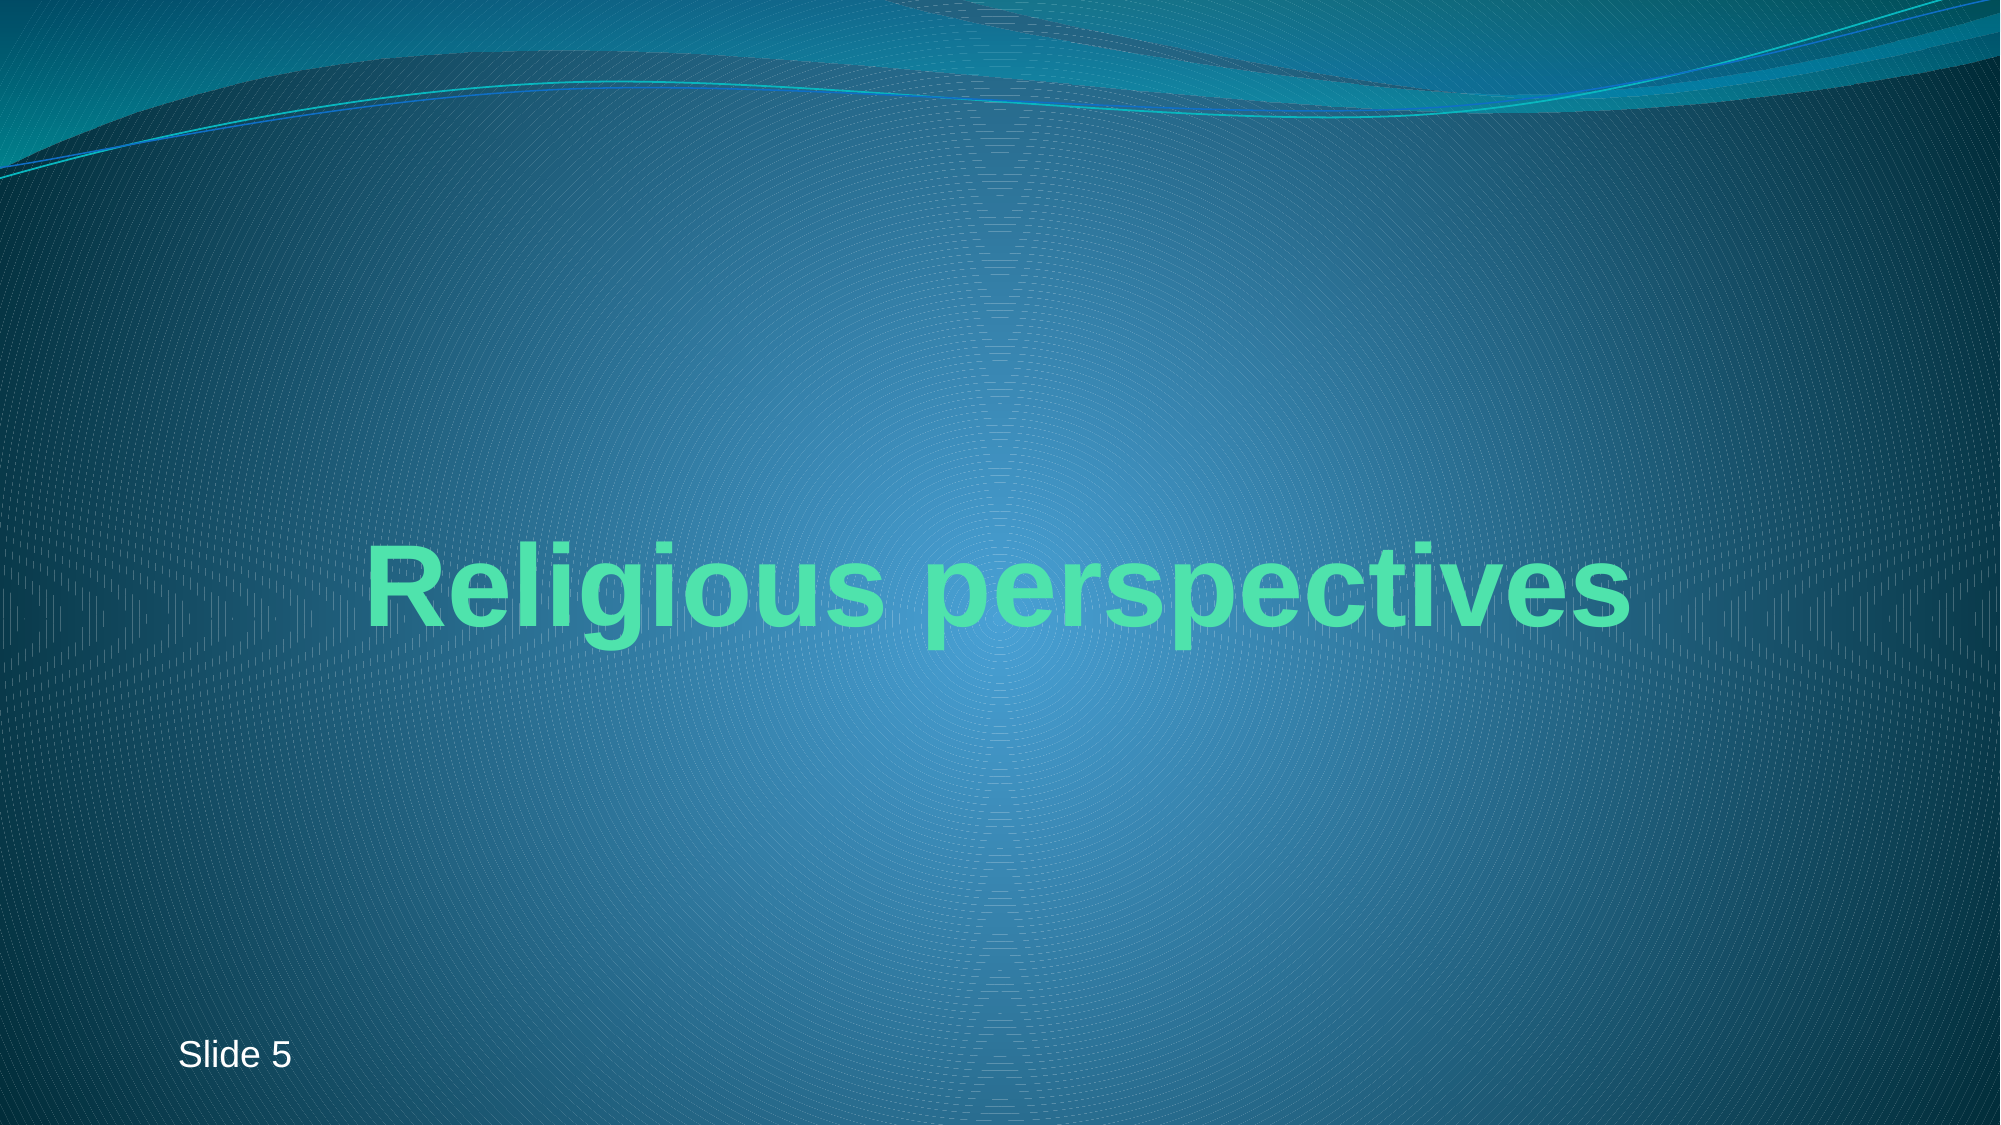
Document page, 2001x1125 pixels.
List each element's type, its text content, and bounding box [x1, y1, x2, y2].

text_box Slide 5 [163, 1023, 341, 1125]
title Religious perspectives [173, 426, 1827, 651]
